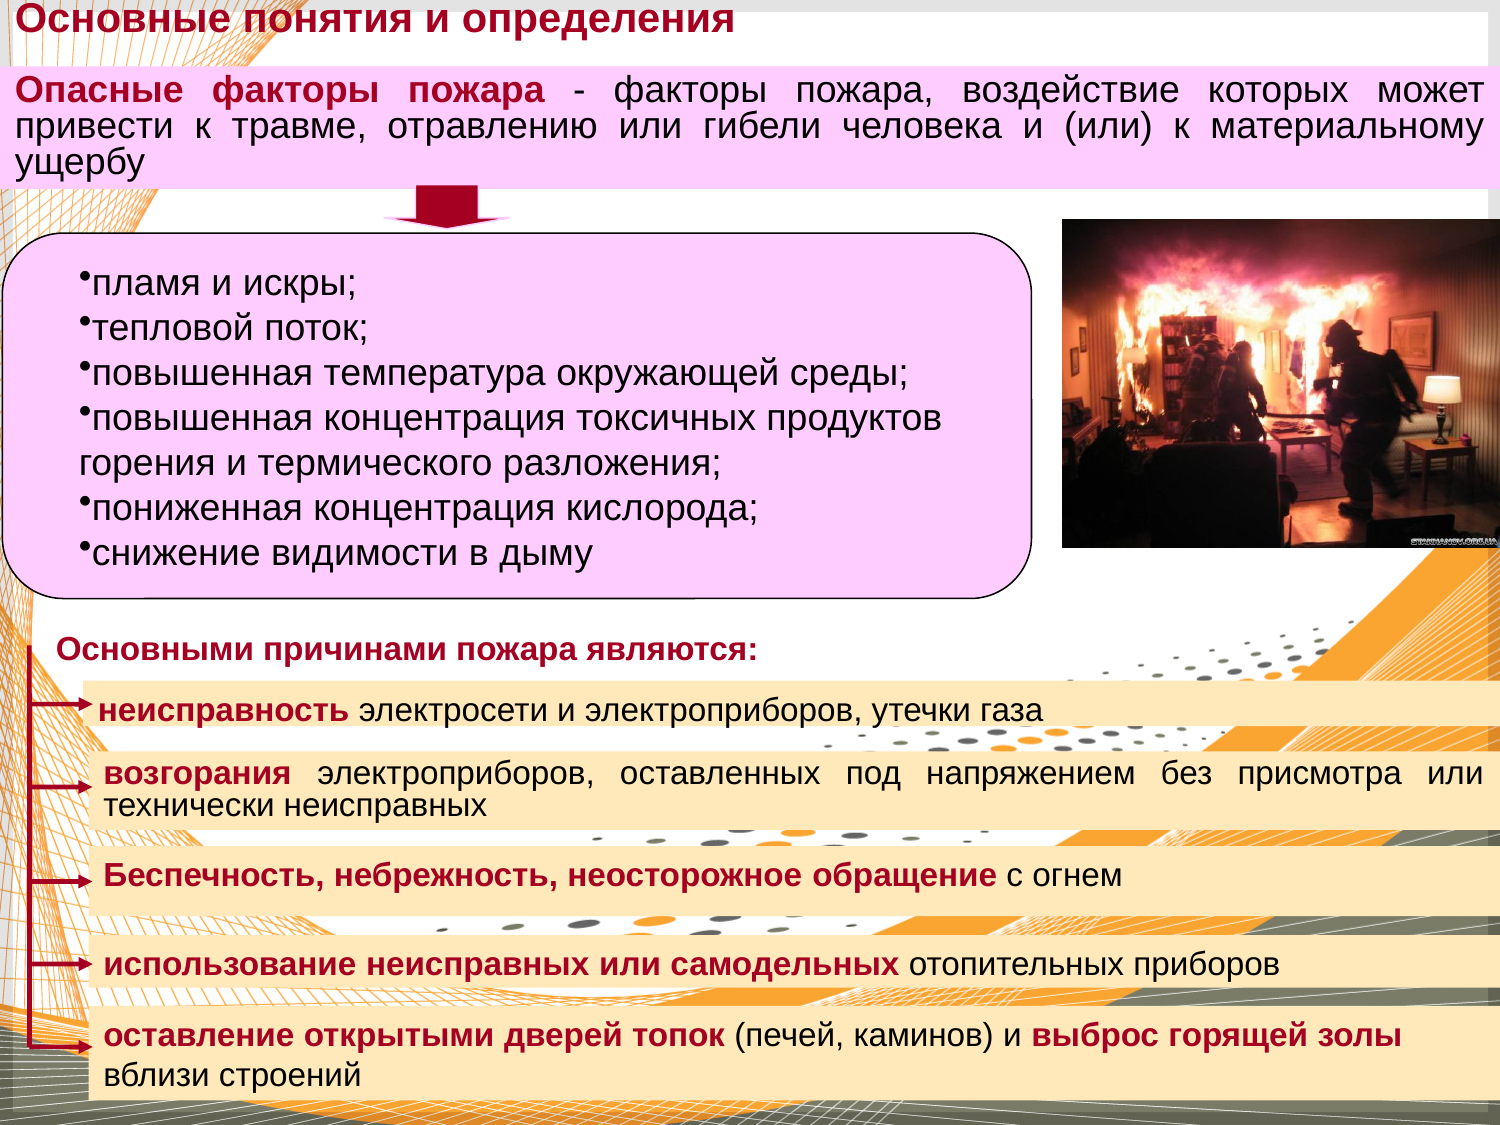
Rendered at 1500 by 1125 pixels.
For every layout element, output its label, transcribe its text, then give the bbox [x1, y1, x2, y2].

text_box Беспечность, небрежность, неосторожное обращение с огнем [88, 846, 1500, 917]
text_box использование неисправных или самодельных отопительных приборов [88, 935, 1500, 988]
text_box [29, 875, 93, 888]
text_box пламя и искры; тепловой поток; повышенная температура окружающей среды; повышенная концентрация токсичных продуктов горения и термического разложения; пониженная концентрация кислорода; снижение видимости в дыму [2, 233, 1032, 599]
text_box [29, 697, 93, 711]
picture [0, 189, 1500, 1125]
text_box [29, 1040, 93, 1054]
text_box неисправность электросети и электроприборов, утечки газа [83, 680, 1500, 727]
text_box Опасные факторы пожара - факторы пожара, воздействие которых может привести к травме, отравлению или гибели человека и (или) к материальному ущербу [0, 66, 1500, 189]
picture [30, 788, 1500, 881]
text_box [383, 184, 510, 229]
picture [30, 882, 1500, 963]
picture [30, 705, 1500, 786]
text_box [29, 780, 93, 794]
title Основные понятия и определения [0, 0, 1500, 66]
picture [30, 965, 1500, 1046]
text_box оставление открытыми дверей топок (печей, каминов) и выброс горящей золы вблизи строений [88, 1005, 1500, 1101]
text_box [29, 957, 93, 971]
text_box Основными причинами пожара являются: [41, 627, 1443, 675]
text_box возгорания электроприборов, оставленных под напряжением без присмотра или технически неисправных [88, 751, 1500, 830]
